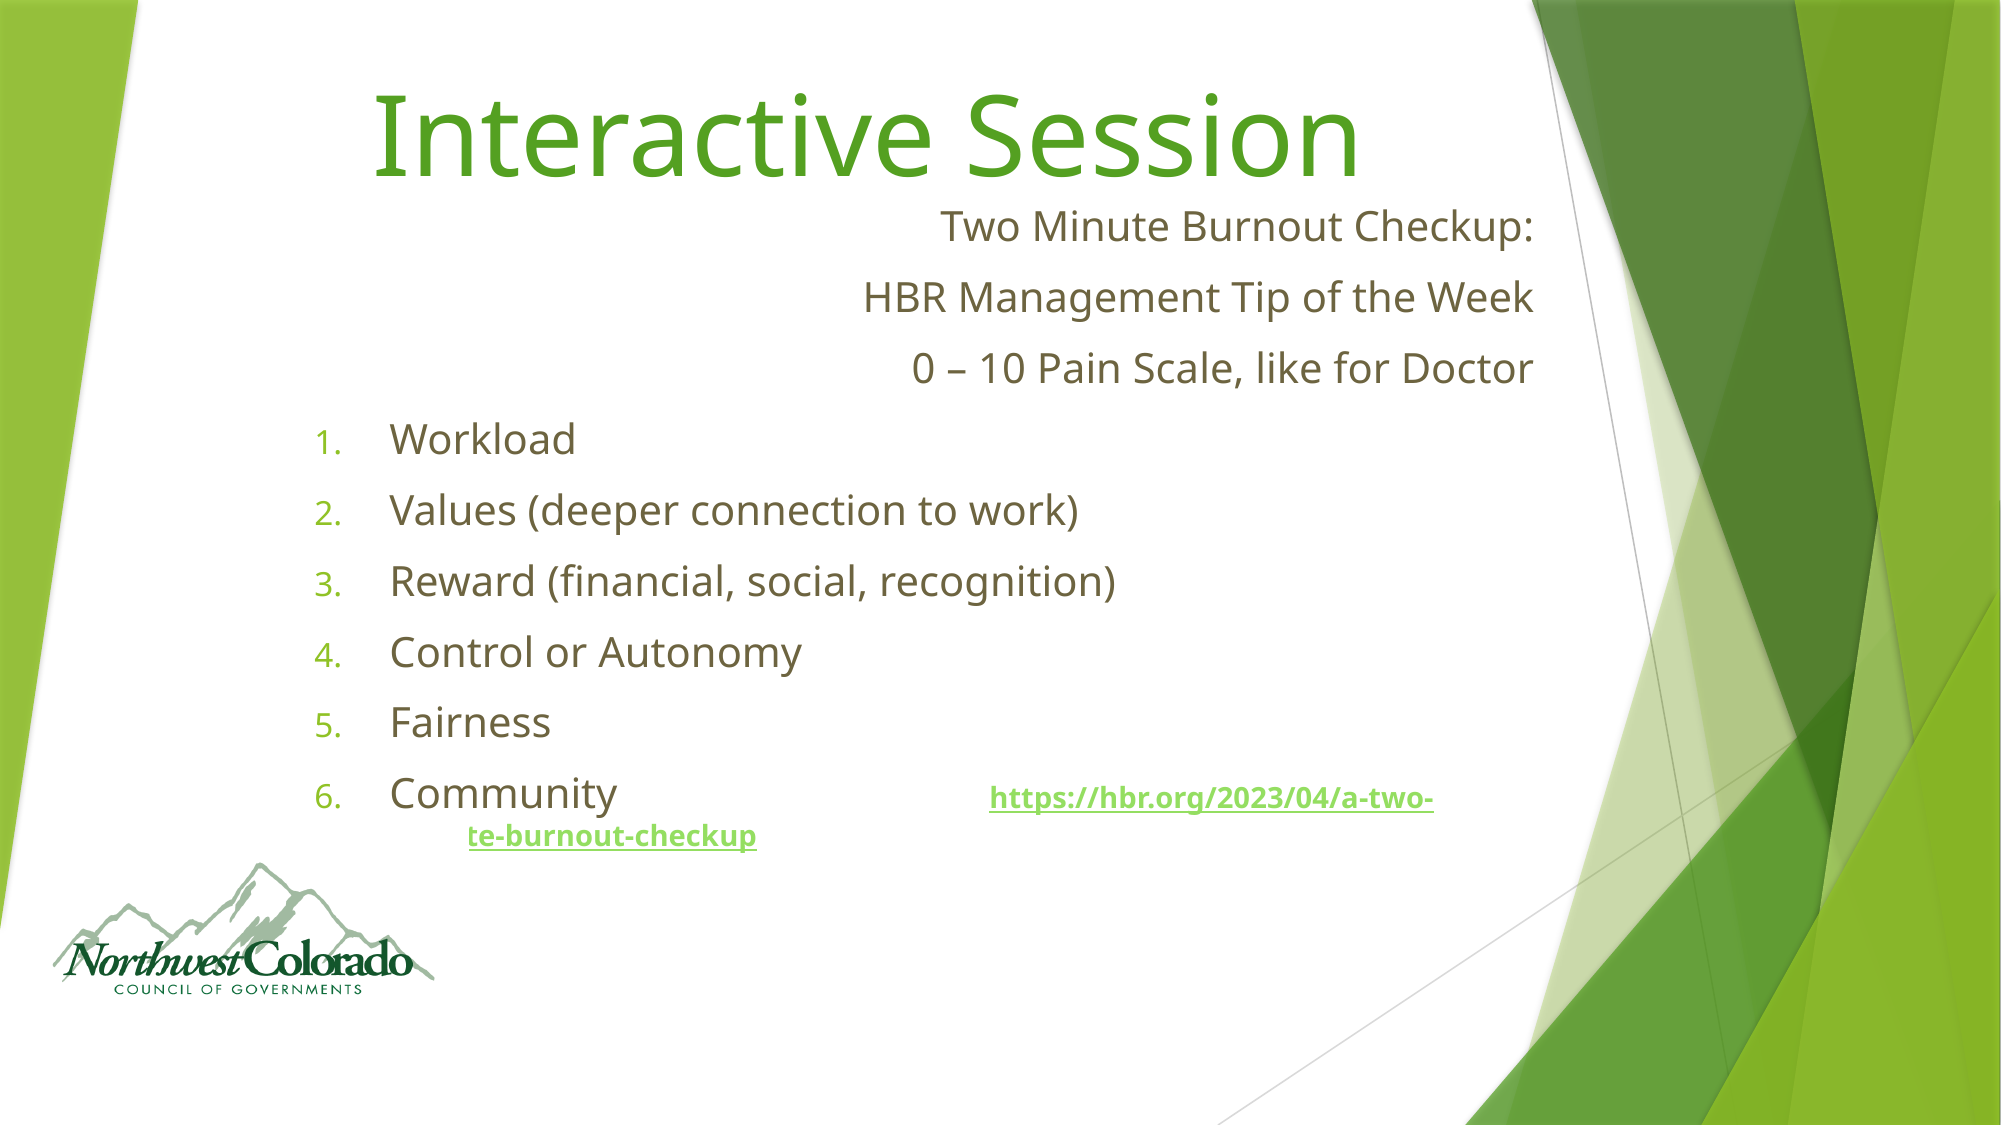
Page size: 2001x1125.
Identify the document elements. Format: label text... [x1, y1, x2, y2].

picture [25, 815, 469, 1125]
subtitle Two Minute Burnout Checkup: HBR Management Tip of the Week 0 – 10 Pain Scale, like for Doctor Workload Values (deeper connection to work) Reward (financial, social, recognition) Control or Autonomy Fairness Community https://hbr.org/2023/04/a-two-minute-burnout-checkup [299, 192, 1550, 830]
title Interactive Session [299, 60, 1574, 207]
